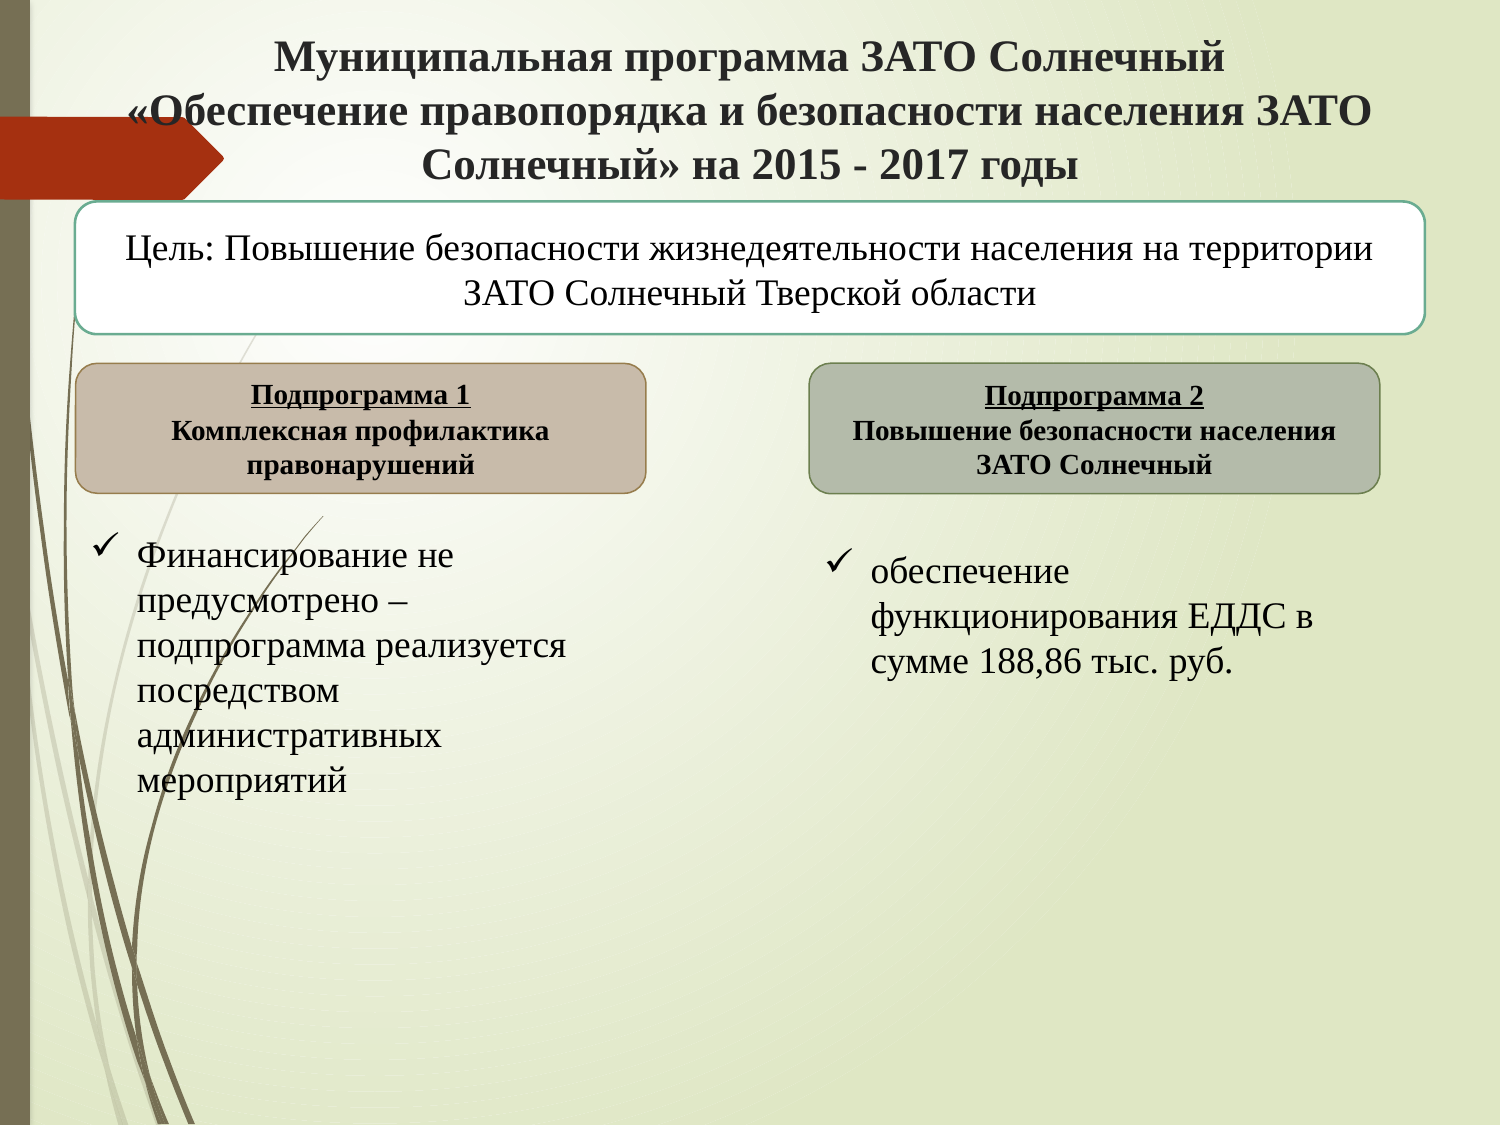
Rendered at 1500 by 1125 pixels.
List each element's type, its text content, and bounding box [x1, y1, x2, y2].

title Муниципальная программа ЗАТО Солнечный «Обеспечение правопорядка и безопасности населения ЗАТО Солнечный» на 2015 - 2017 годы [75, 19, 1425, 197]
text_box Подпрограмма 2 Повышение безопасности населения ЗАТО Солнечный [808, 362, 1381, 495]
text_box Цель: Повышение безопасности жизнедеятельности населения на территории ЗАТО Солнечный Тверской области [73, 200, 1427, 336]
text_box Финансирование не предусмотрено – подпрограмма реализуется посредством административных мероприятий [75, 522, 647, 808]
text_box Подпрограмма 1 Комплексная профилактика правонарушений [74, 362, 647, 495]
text_box обеспечение функционирования ЕДДС в сумме 188,86 тыс. руб. [809, 538, 1380, 689]
